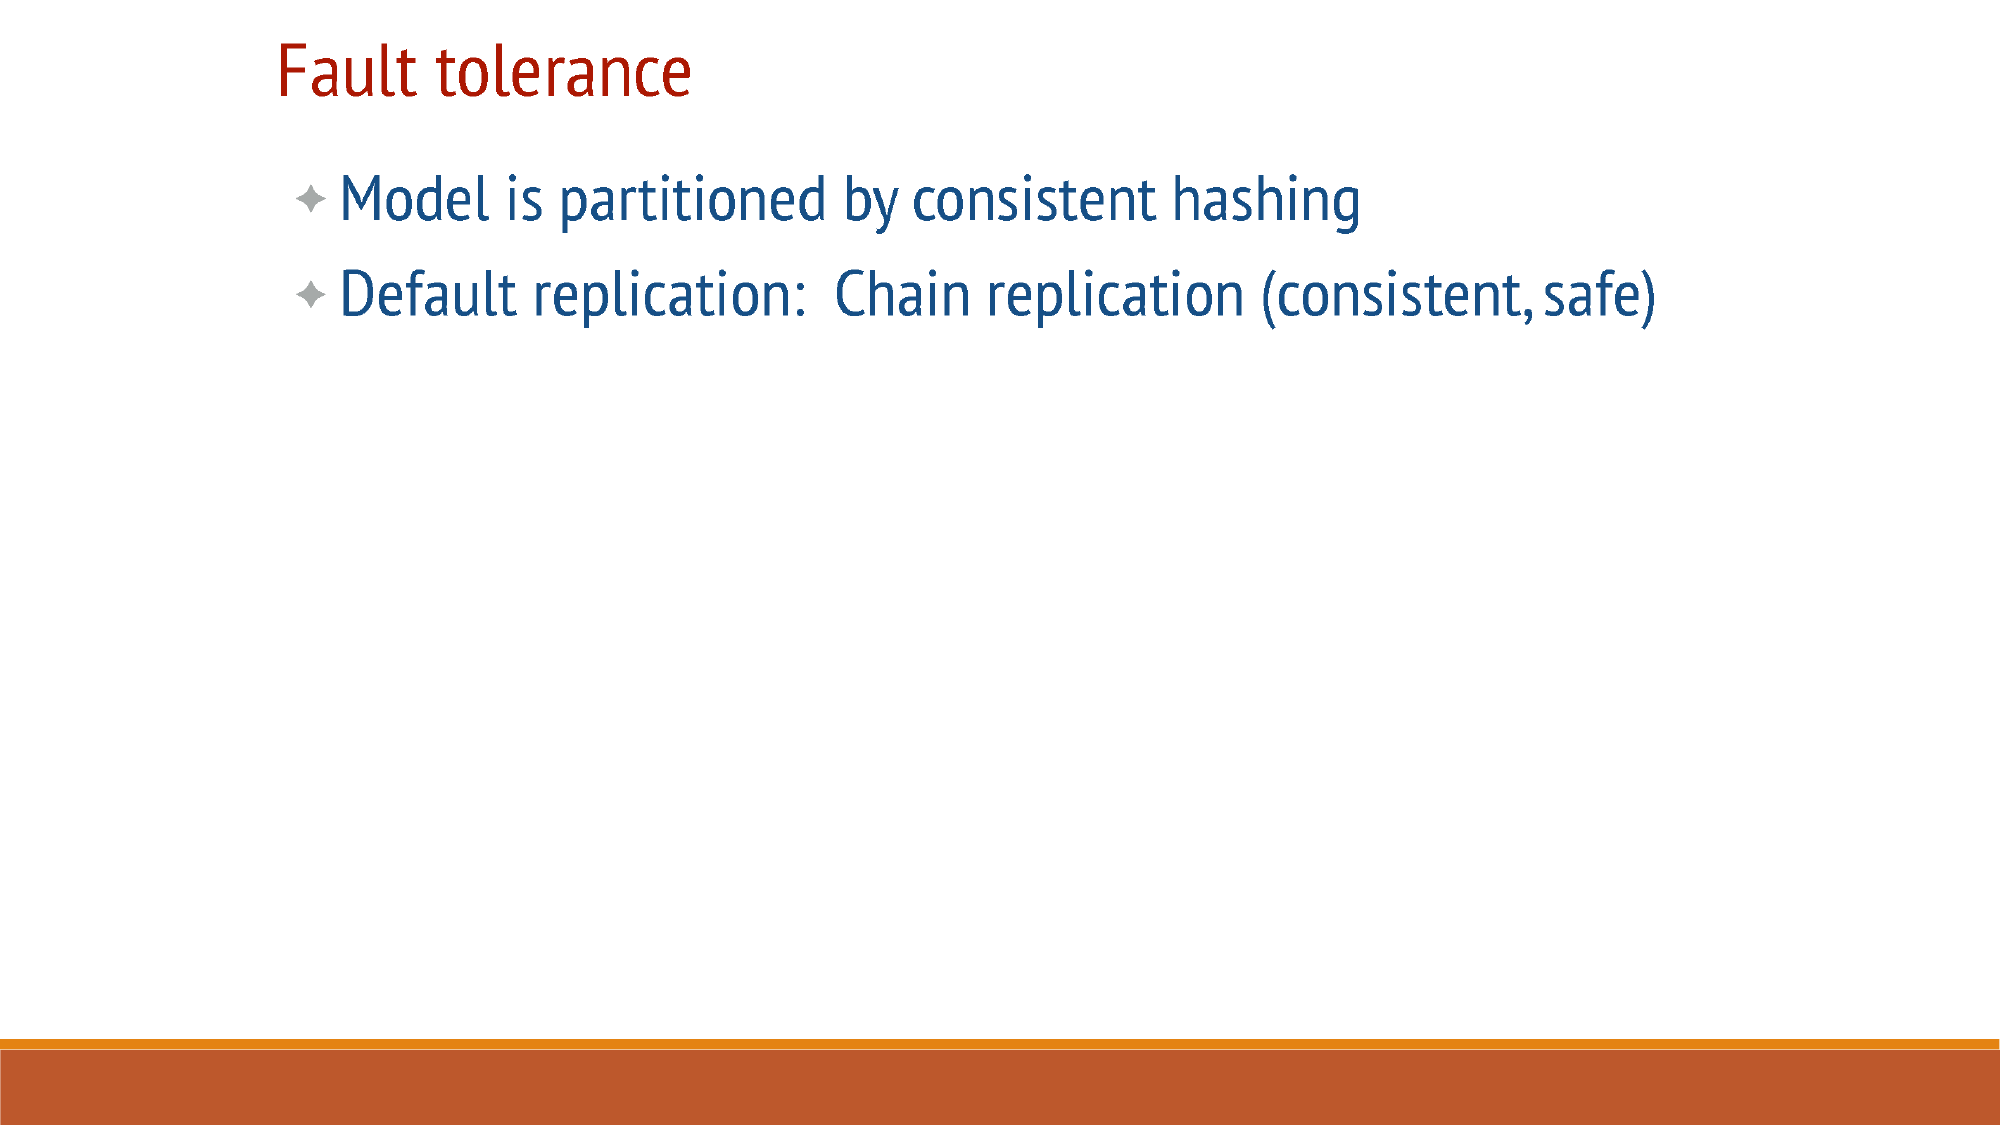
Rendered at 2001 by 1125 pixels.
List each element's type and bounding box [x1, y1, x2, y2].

picture [249, 1, 1751, 1038]
